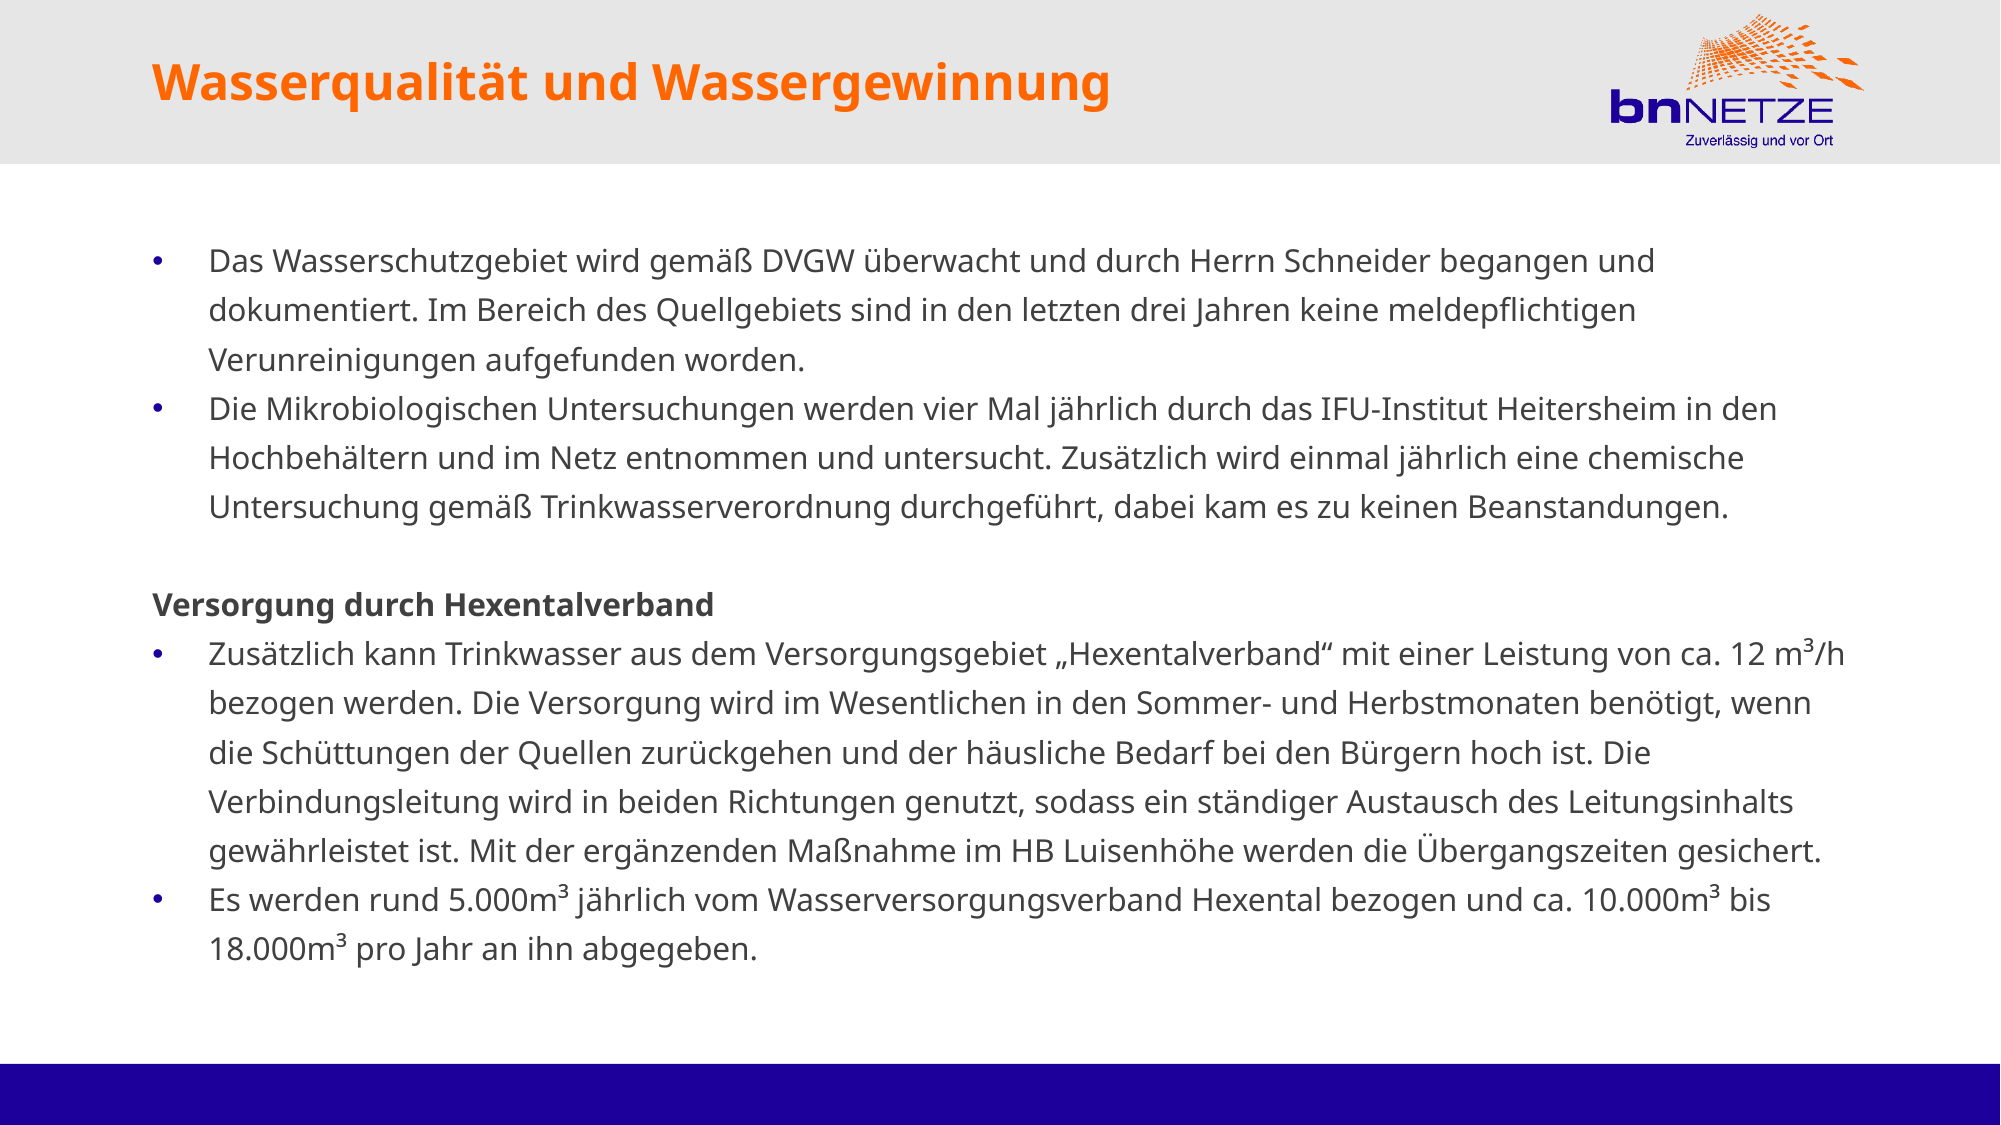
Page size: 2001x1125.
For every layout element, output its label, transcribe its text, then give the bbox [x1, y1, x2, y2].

list Das Wasserschutzgebiet wird gemäß DVGW überwacht und durch Herrn Schneider begangen und dokumentiert. Im Bereich des Quellgebiets sind in den letzten drei Jahren keine meldepflichtigen Verunreinigungen aufgefunden worden. Die Mikrobiologischen Untersuchungen werden vier Mal jährlich durch das IFU-Institut Heitersheim in den Hochbehältern und im Netz entnommen und untersucht. Zusätzlich wird einmal jährlich eine chemische Untersuchung gemäß Trinkwasserverordnung durchgeführt, dabei kam es zu keinen Beanstandungen. Versorgung durch Hexentalverband Zusätzlich kann Trinkwasser aus dem Versorgungsgebiet „Hexentalverband“ mit einer Leistung von ca. 12 m³/h bezogen werden. Die Versorgung wird im Wesentlichen in den Sommer- und Herbstmonaten benötigt, wenn die Schüttungen der Quellen zurückgehen und der häusliche Bedarf bei den Bürgern hoch ist. Die Verbindungsleitung wird in beiden Richtungen genutzt, sodass ein ständiger Austausch des Leitungsinhalts gewährleistet ist. Mit der ergänzenden Maßnahme im HB Luisenhöhe werden die Übergangszeiten gesichert. Es werden rund 5.000m³ jährlich vom Wasserversorgungsverband Hexental bezogen und ca. 10.000m³ bis 18.000m³ pro Jahr an ihn abgegeben. [137, 222, 1863, 1006]
title Wasserqualität und Wassergewinnung [137, 0, 1553, 163]
picture [1579, 0, 1896, 161]
